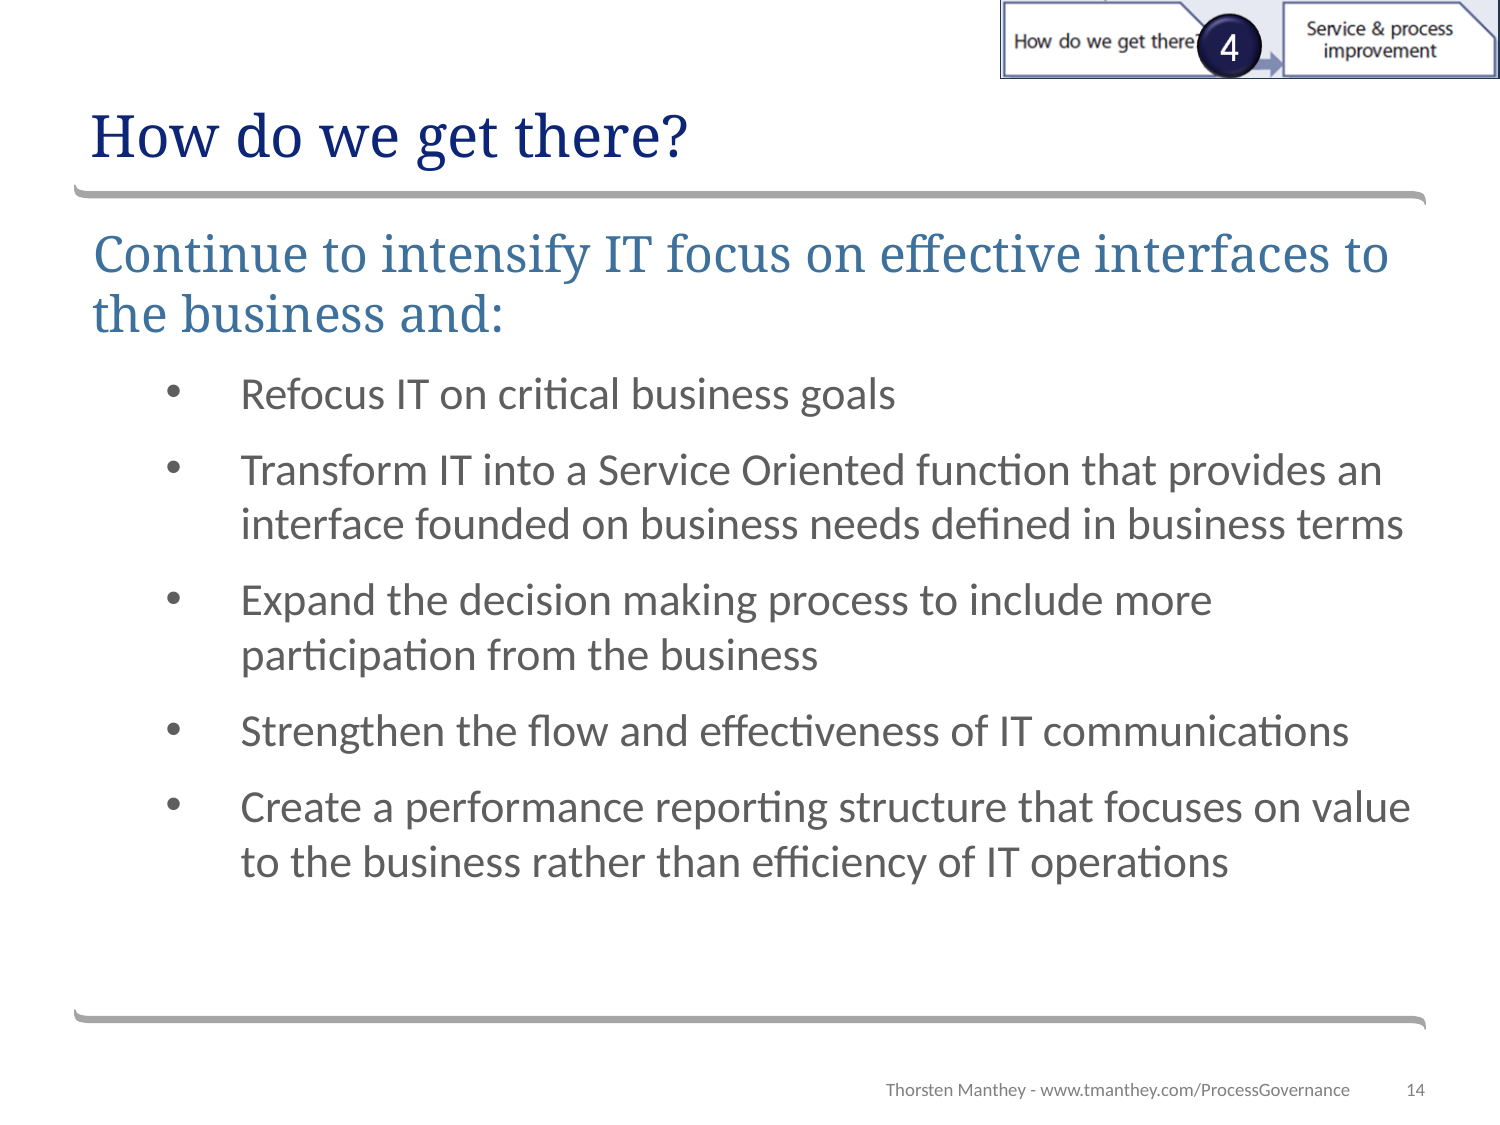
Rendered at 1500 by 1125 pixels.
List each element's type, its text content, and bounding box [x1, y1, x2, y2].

picture [1000, 0, 1499, 79]
slide_number 14 [1362, 1077, 1425, 1100]
footer Thorsten Manthey - www.tmanthey.com/ProcessGovernance [512, 1077, 1350, 1100]
title How do we get there? [75, 11, 1425, 177]
list Continue to intensify IT focus on effective interfaces to the business and: Refocus IT on critical business goals Transform IT into a Service Oriented function that provides an interface founded on business needs defined in business terms Expand the decision making process to include more participation from the business Strengthen the flow and effectiveness of IT communications Create a performance reporting structure that focuses on value to the business rather than efficiency of IT operations [75, 214, 1449, 1028]
